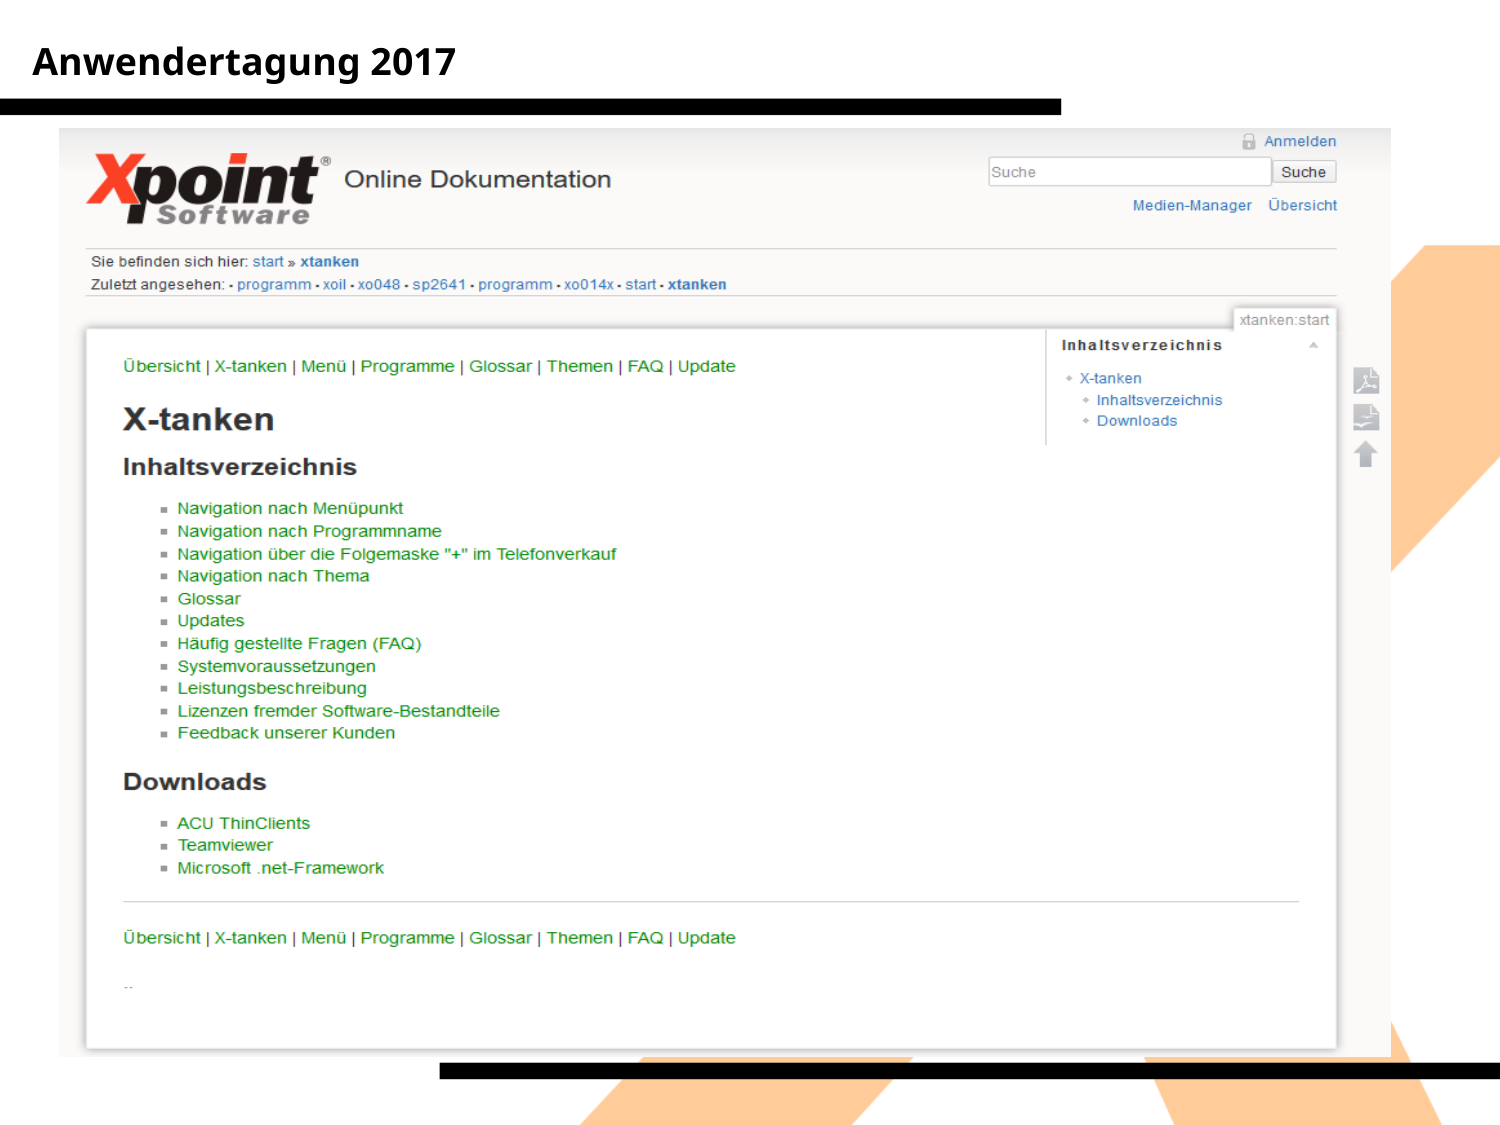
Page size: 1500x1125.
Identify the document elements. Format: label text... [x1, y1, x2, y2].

text_box Anwendertagung 2017 [17, 30, 1110, 91]
picture [0, 0, 1500, 1125]
